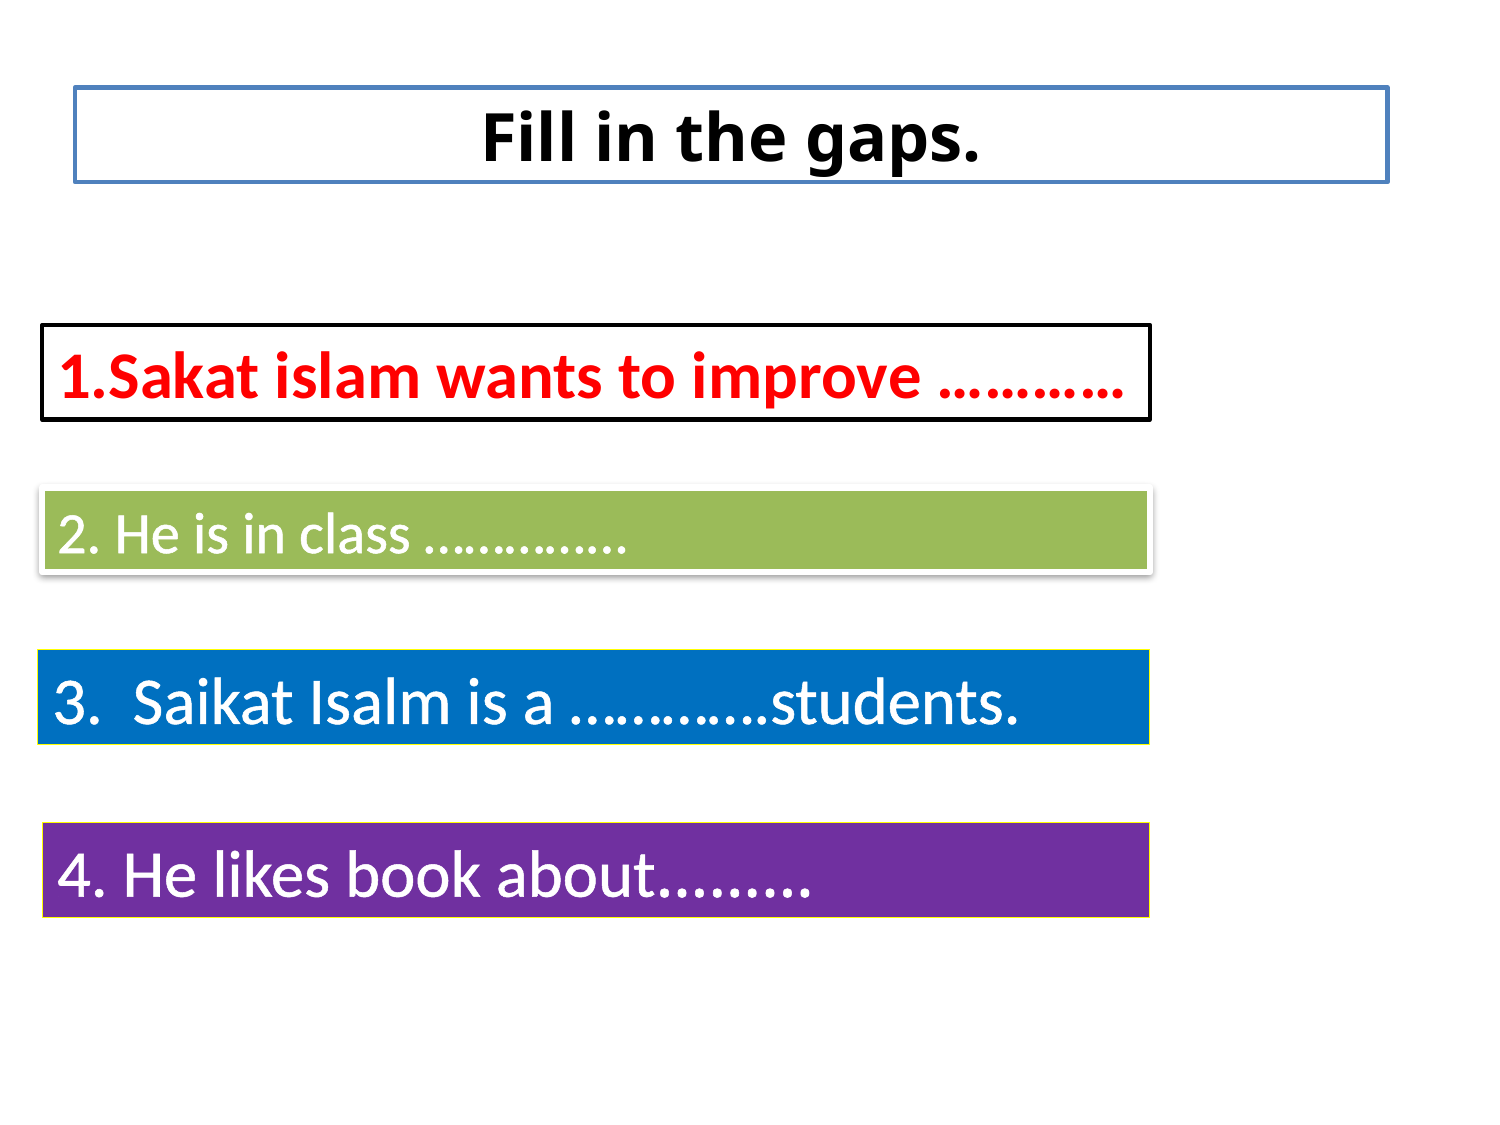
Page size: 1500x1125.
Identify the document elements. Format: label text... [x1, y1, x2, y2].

text_box 1.Sakat islam wants to improve ………… [40, 323, 1152, 422]
text_box 3. Saikat Isalm is a ………….students. [37, 649, 1150, 745]
text_box 4. He likes book about……… [42, 822, 1150, 918]
text_box Fill in the gaps. [73, 85, 1390, 184]
text_box 2. He is in class …………... [39, 484, 1153, 575]
